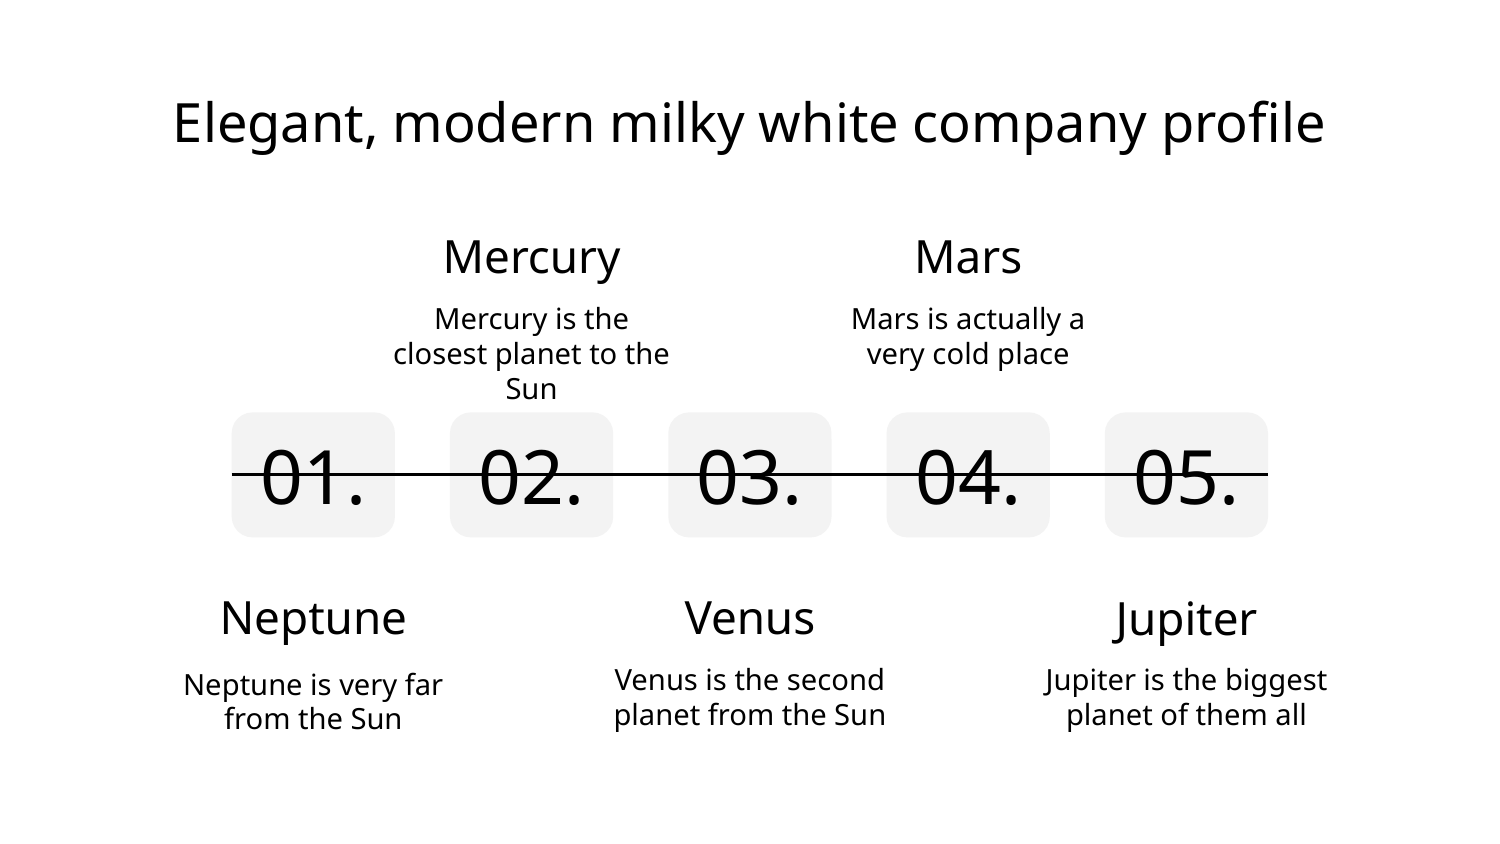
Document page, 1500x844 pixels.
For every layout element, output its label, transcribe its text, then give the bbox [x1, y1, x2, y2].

text_box 03. [668, 476, 832, 538]
title Mercury [368, 212, 695, 285]
text_box 02. [449, 476, 614, 538]
text_box 05. [1104, 412, 1269, 538]
text_box 01. [231, 412, 395, 473]
text_box 01. [231, 474, 395, 538]
text_box 03. [668, 412, 832, 473]
title Venus [587, 574, 913, 646]
subtitle Venus is the second planet from the Sun [587, 646, 913, 738]
title Mars [805, 212, 1132, 299]
title Elegant, modern milky white company profile [101, 72, 1399, 167]
subtitle Jupiter is the biggest planet of them all [1023, 646, 1350, 738]
subtitle Mercury is the closest planet to the Sun [368, 285, 695, 376]
text_box 04. [886, 412, 1050, 473]
text_box 04. [886, 476, 1050, 538]
subtitle Neptune is very far from the Sun [150, 661, 477, 738]
title Neptune [150, 574, 477, 661]
title Jupiter [1023, 574, 1350, 646]
text_box 02. [449, 412, 614, 473]
subtitle Mars is actually a very cold place [805, 299, 1132, 376]
